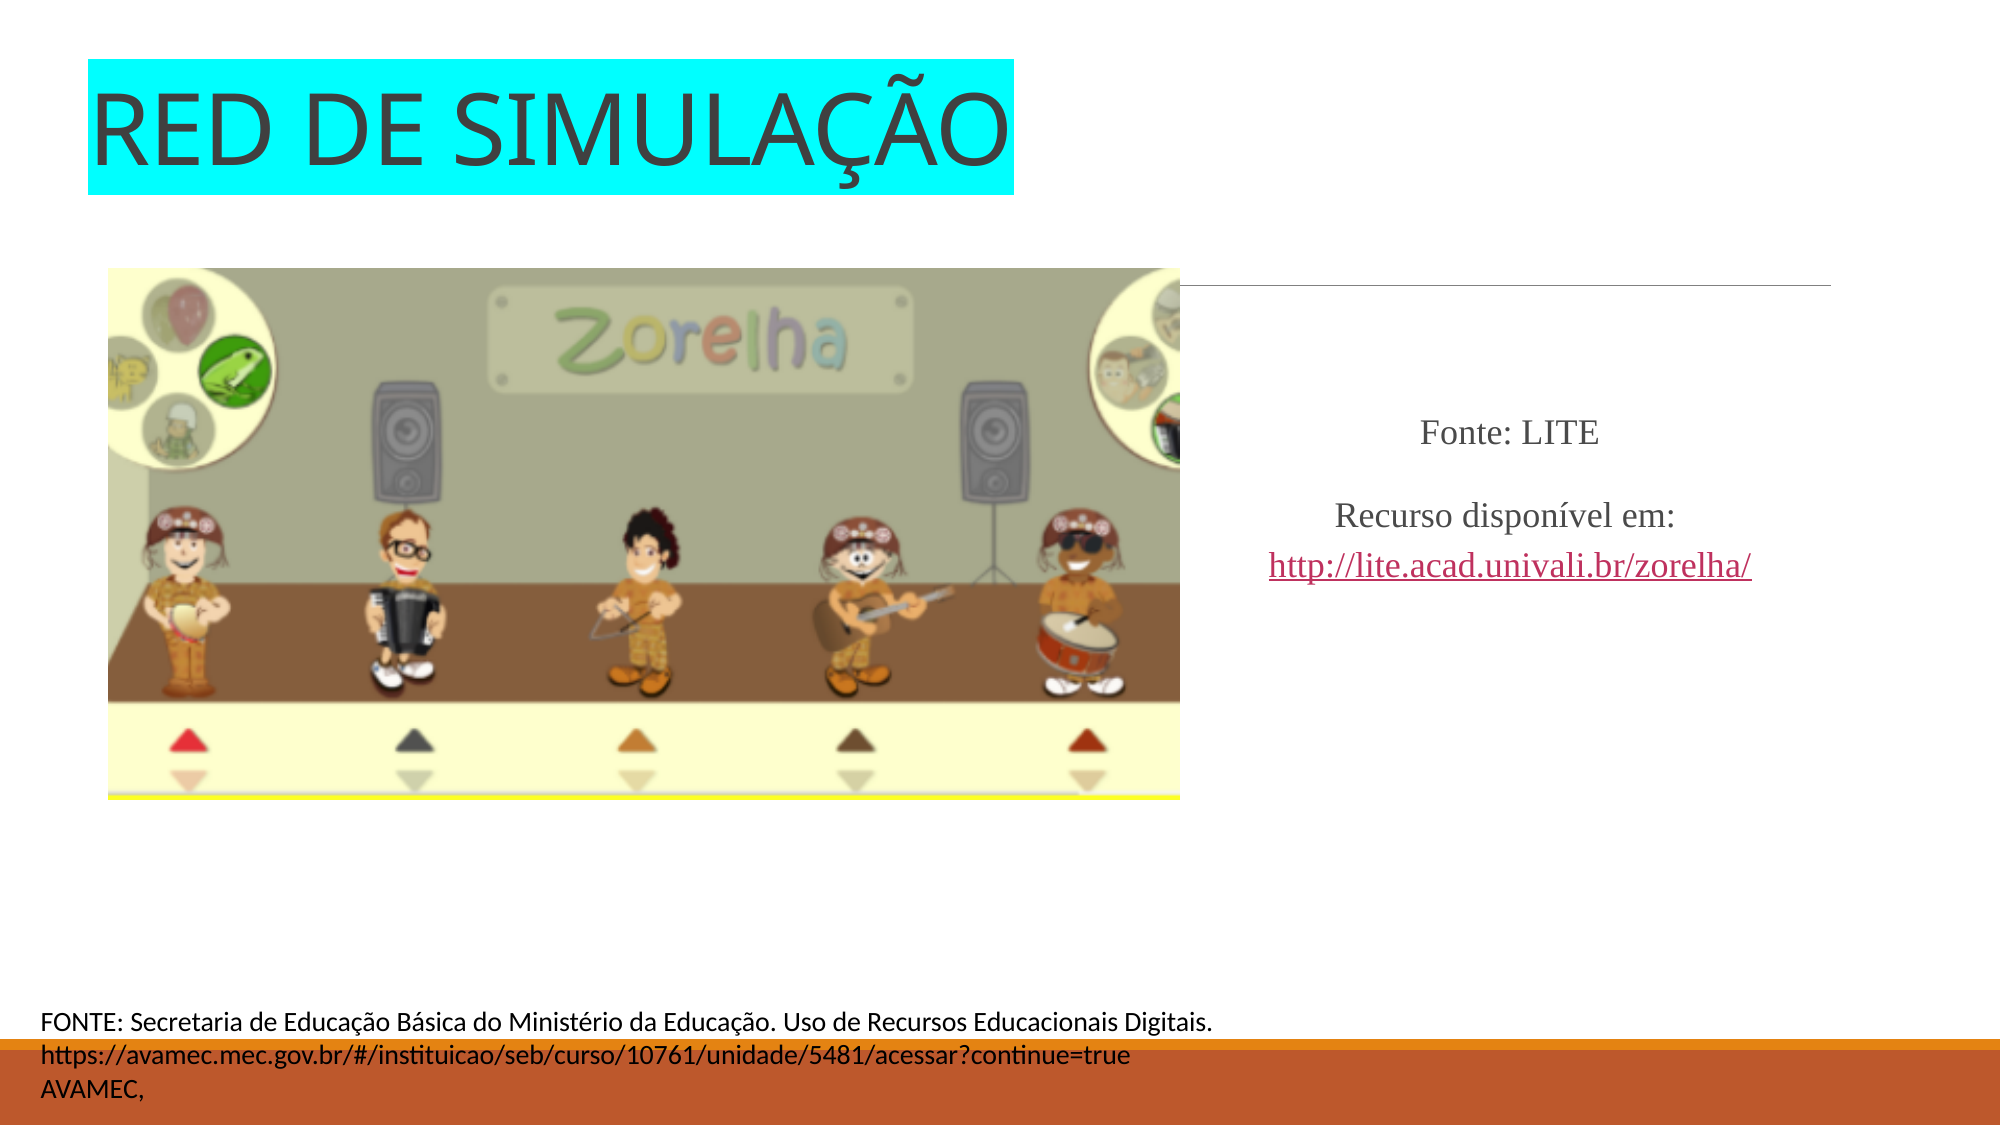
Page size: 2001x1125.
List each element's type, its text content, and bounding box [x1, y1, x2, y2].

text_box Fonte: LITE Recurso disponível em: http://lite.acad.univali.br/zorelha/ [1190, 381, 1932, 605]
picture [108, 267, 1180, 801]
text_box FONTE: Secretaria de Educação Básica do Ministério da Educação. Uso de Recursos Educacionais Digitais. https://avamec.mec.gov.br/#/instituicao/seb/curso/10761/unidade/5481/acessar?continue=true AVAMEC, [20, 983, 1961, 1124]
title RED DE SIMULAÇÃO [68, 64, 1932, 240]
